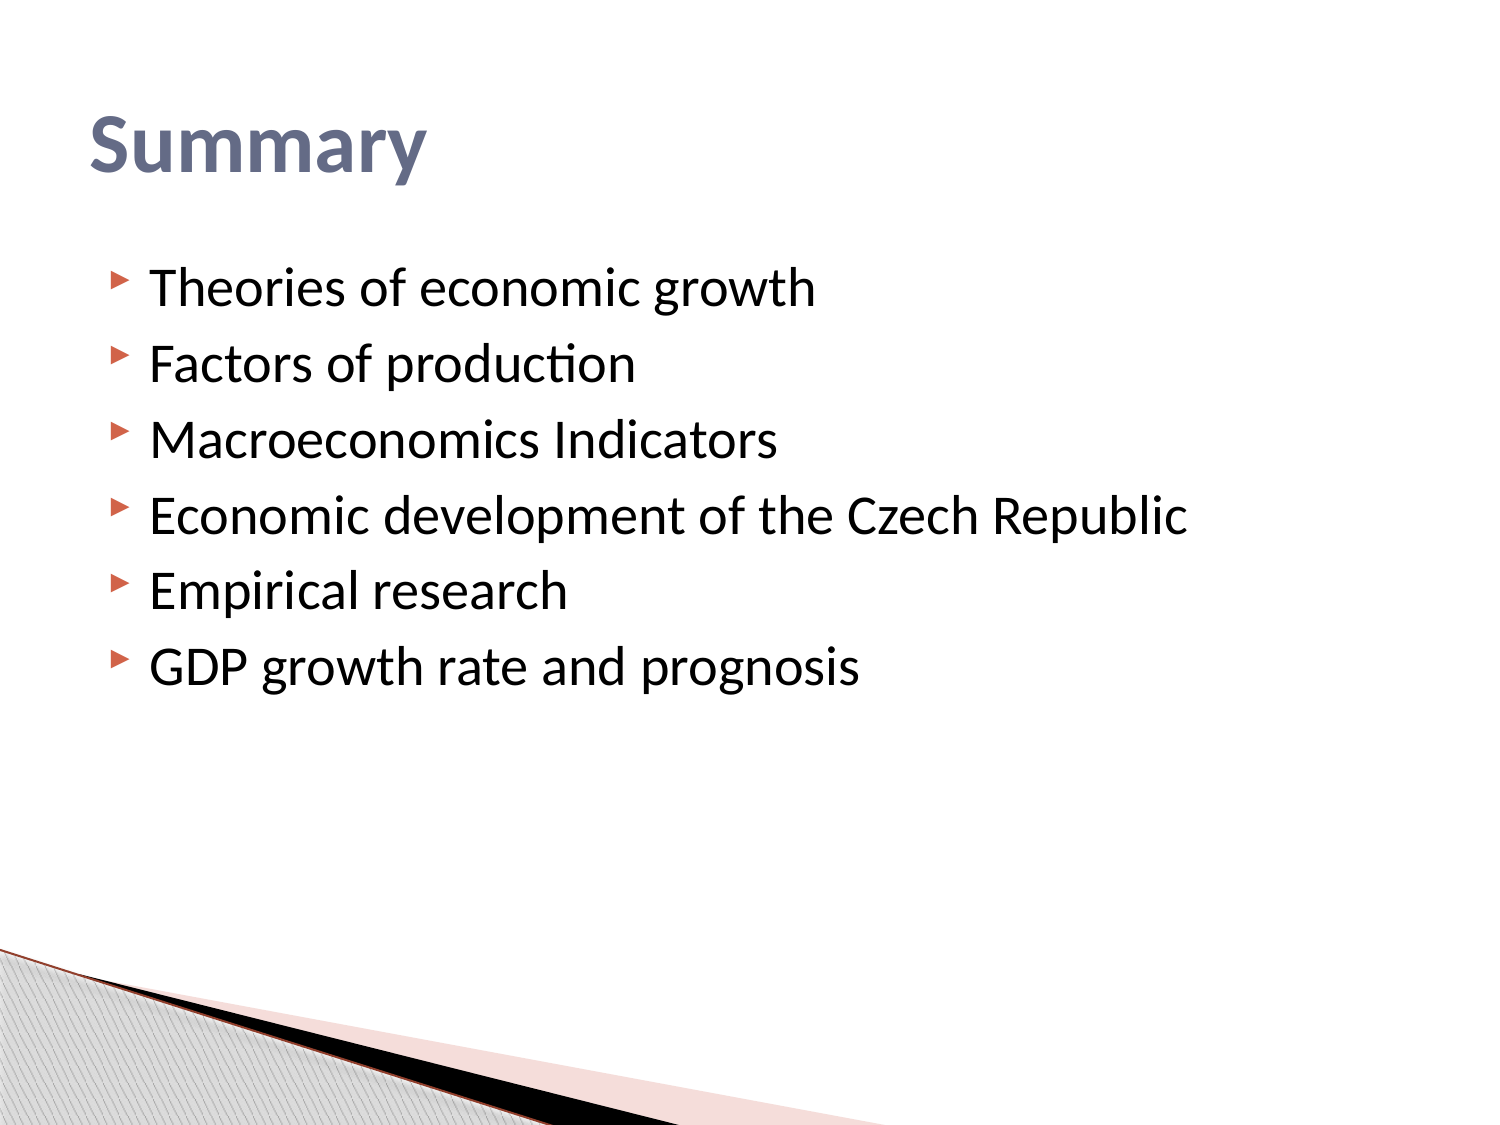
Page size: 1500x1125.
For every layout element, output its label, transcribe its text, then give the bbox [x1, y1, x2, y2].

list Theories of economic growth Factors of production Macroeconomics Indicators Economic development of the Czech Republic Empirical research GDP growth rate and prognosis [75, 243, 1425, 986]
title Summary [75, 45, 1425, 233]
